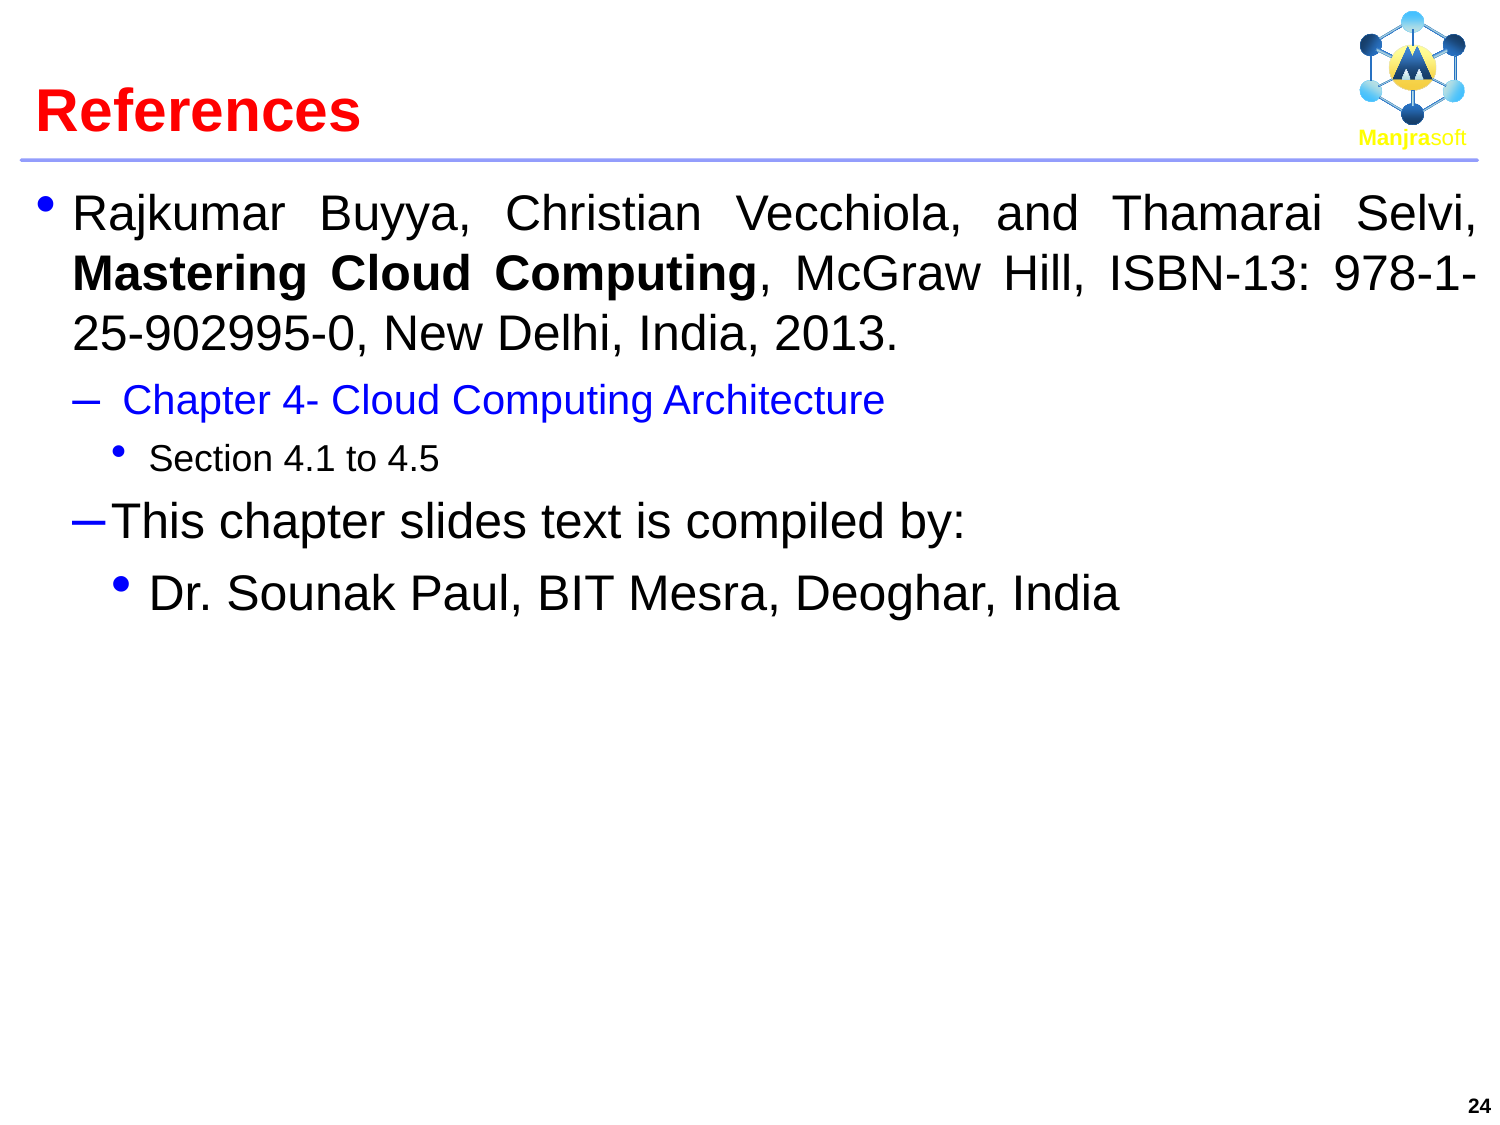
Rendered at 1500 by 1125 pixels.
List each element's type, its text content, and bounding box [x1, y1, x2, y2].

list Rajkumar Buyya, Christian Vecchiola, and Thamarai Selvi, Mastering Cloud Computing, McGraw Hill, ISBN-13: 978-1-25-902995-0, New Delhi, India, 2013. Chapter 4- Cloud Computing Architecture Section 4.1 to 4.5 This chapter slides text is compiled by: Dr. Sounak Paul, BIT Mesra, Deoghar, India [26, 176, 1479, 1092]
slide_number 24 [1364, 1093, 1500, 1120]
title References [26, 0, 1479, 145]
